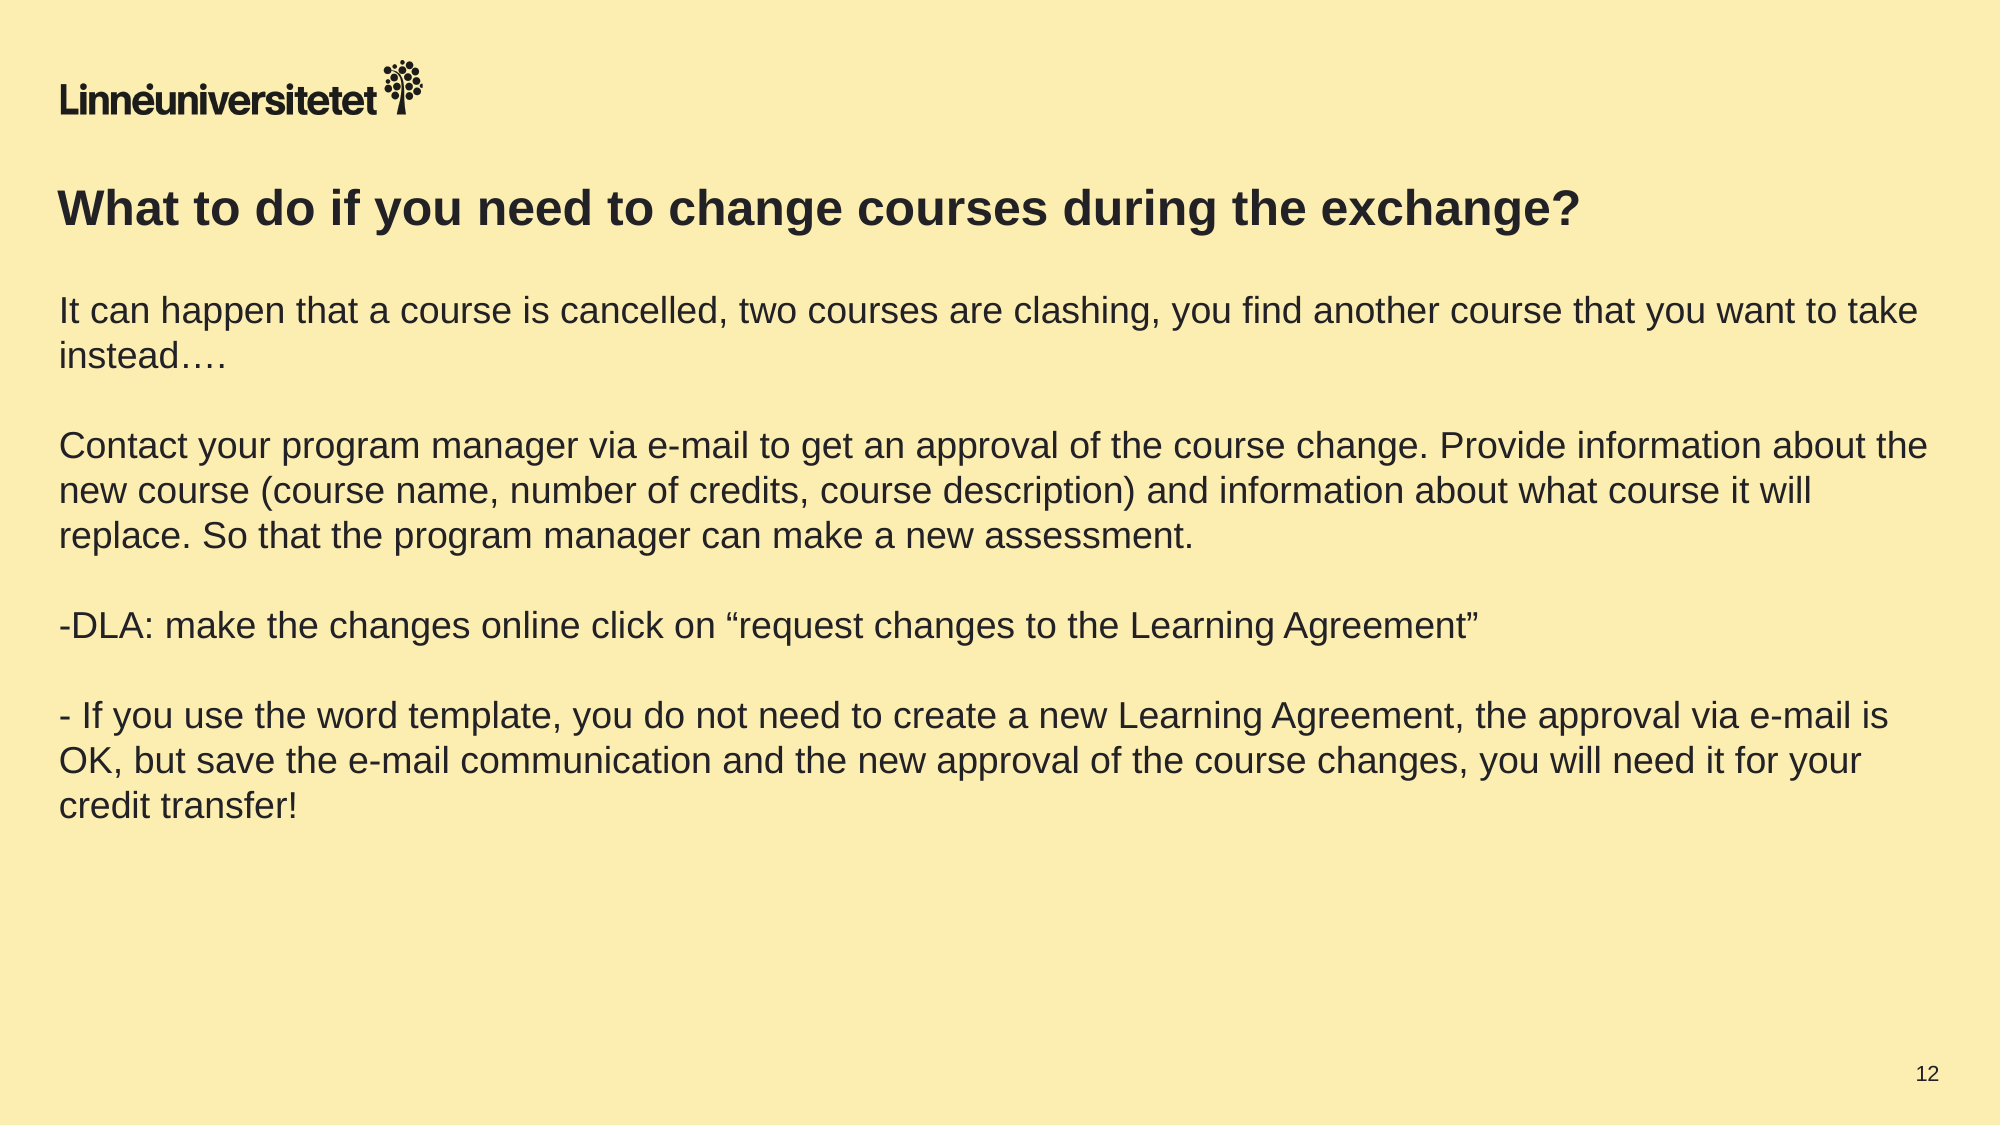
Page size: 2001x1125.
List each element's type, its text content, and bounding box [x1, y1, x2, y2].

title What to do if you need to change courses during the exchange? [42, 174, 1939, 258]
slide_number 12 [1504, 1042, 1955, 1103]
subtitle It can happen that a course is cancelled, two courses are clashing, you find another course that you want to take instead…. Contact your program manager via e-mail to get an approval of the course change. Provide information about the new course (course name, number of credits, course description) and information about what course it will replace. So that the program manager can make a new assessment. -DLA: make the changes online click on “request changes to the Learning Agreement” - If you use the word template, you do not need to create a new Learning Agreement, the approval via e-mail is OK, but save the e-mail communication and the new approval of the course changes, you will need it for your credit transfer! [43, 278, 1955, 1022]
